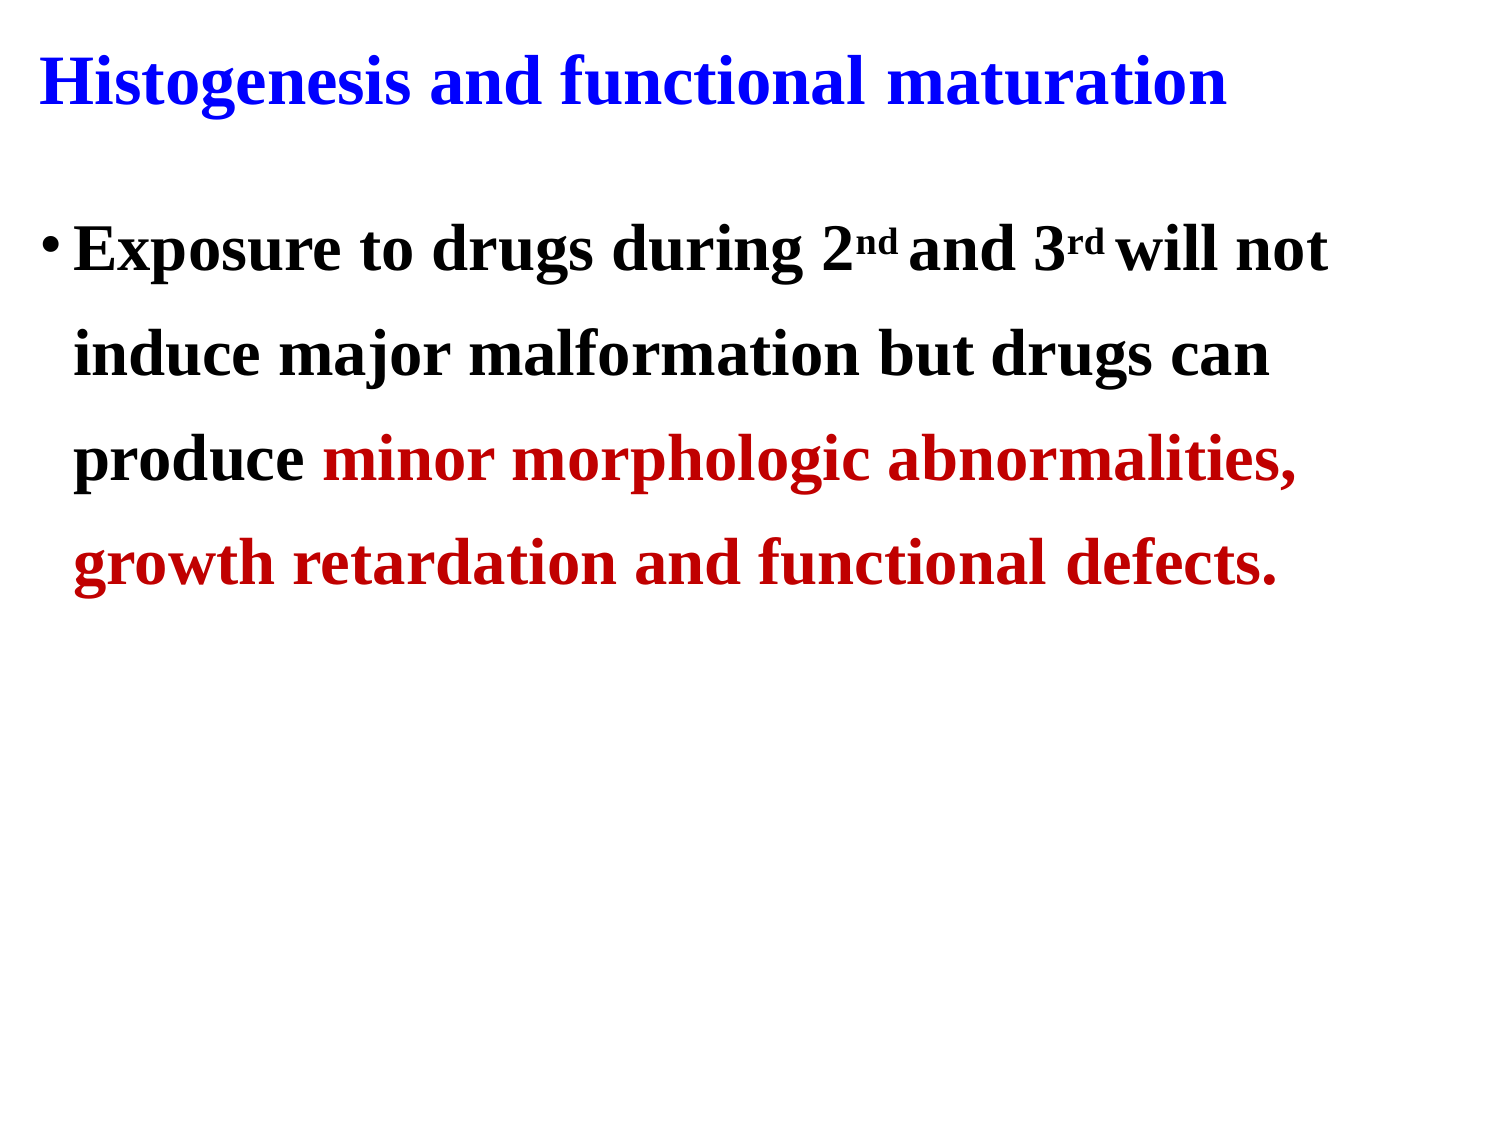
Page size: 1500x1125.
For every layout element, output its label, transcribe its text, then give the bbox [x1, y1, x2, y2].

title Histogenesis and functional maturation [37, 32, 1234, 177]
text_box Exposure to drugs during 2nd and 3rd will not induce major malformation but drugs can produce minor morphologic abnormalities, growth retardation and functional defects. [37, 177, 1378, 599]
